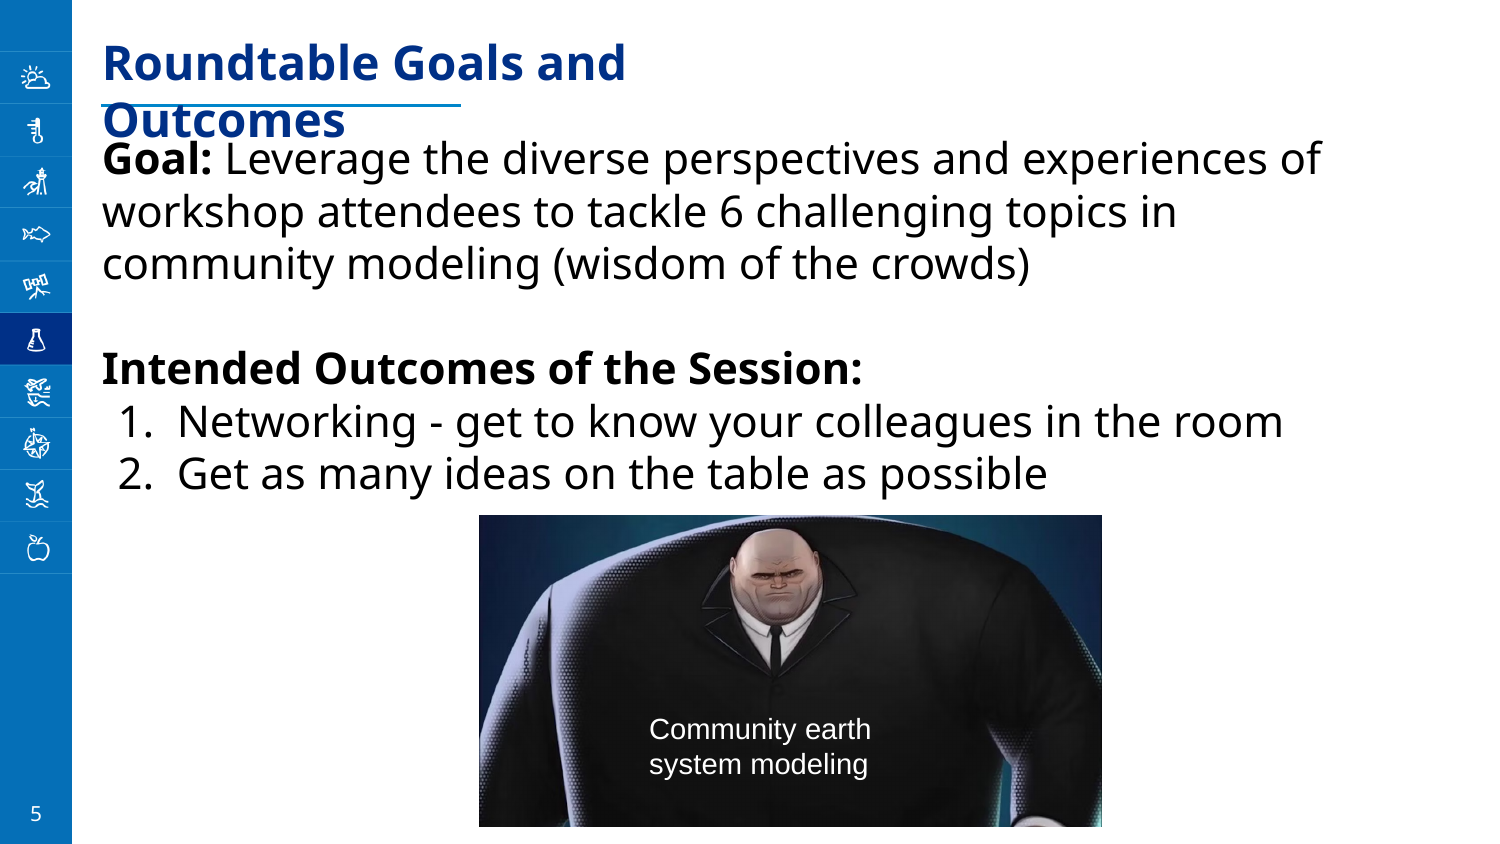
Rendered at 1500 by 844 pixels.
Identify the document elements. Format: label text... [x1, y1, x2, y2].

picture [479, 515, 1102, 827]
text_box Goal: Leverage the diverse perspectives and experiences of workshop attendees to tackle 6 challenging topics in community modeling (wisdom of the crowds) Intended Outcomes of the Session: Networking - get to know your colleagues in the room Get as many ideas on the table as possible [86, 76, 1434, 514]
picture [0, 0, 73, 844]
text_box Roundtable Goals and Outcomes [86, 17, 812, 163]
